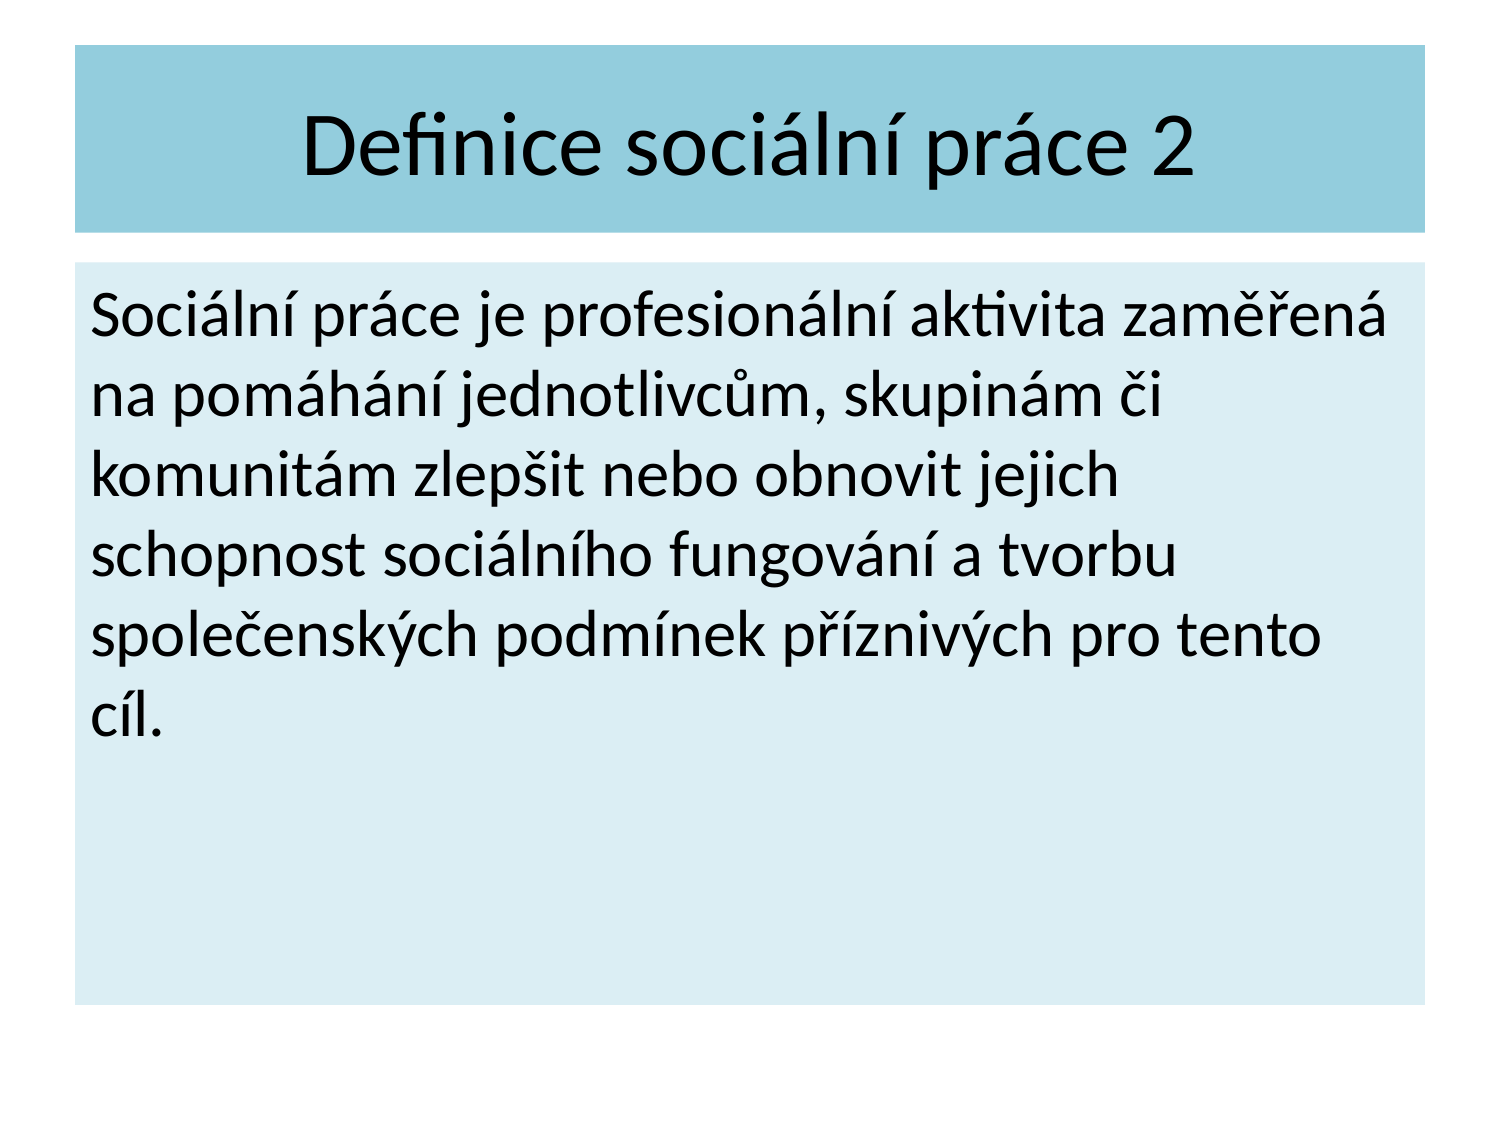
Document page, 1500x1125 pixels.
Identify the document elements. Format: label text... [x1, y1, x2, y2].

list Sociální práce je profesionální aktivita zaměřená na pomáhání jednotlivcům, skupinám či komunitám zlepšit nebo obnovit jejich schopnost sociálního fungování a tvorbu společenských podmínek příznivých pro tento cíl. [75, 262, 1425, 1005]
title Definice sociální práce 2 [75, 45, 1425, 233]
